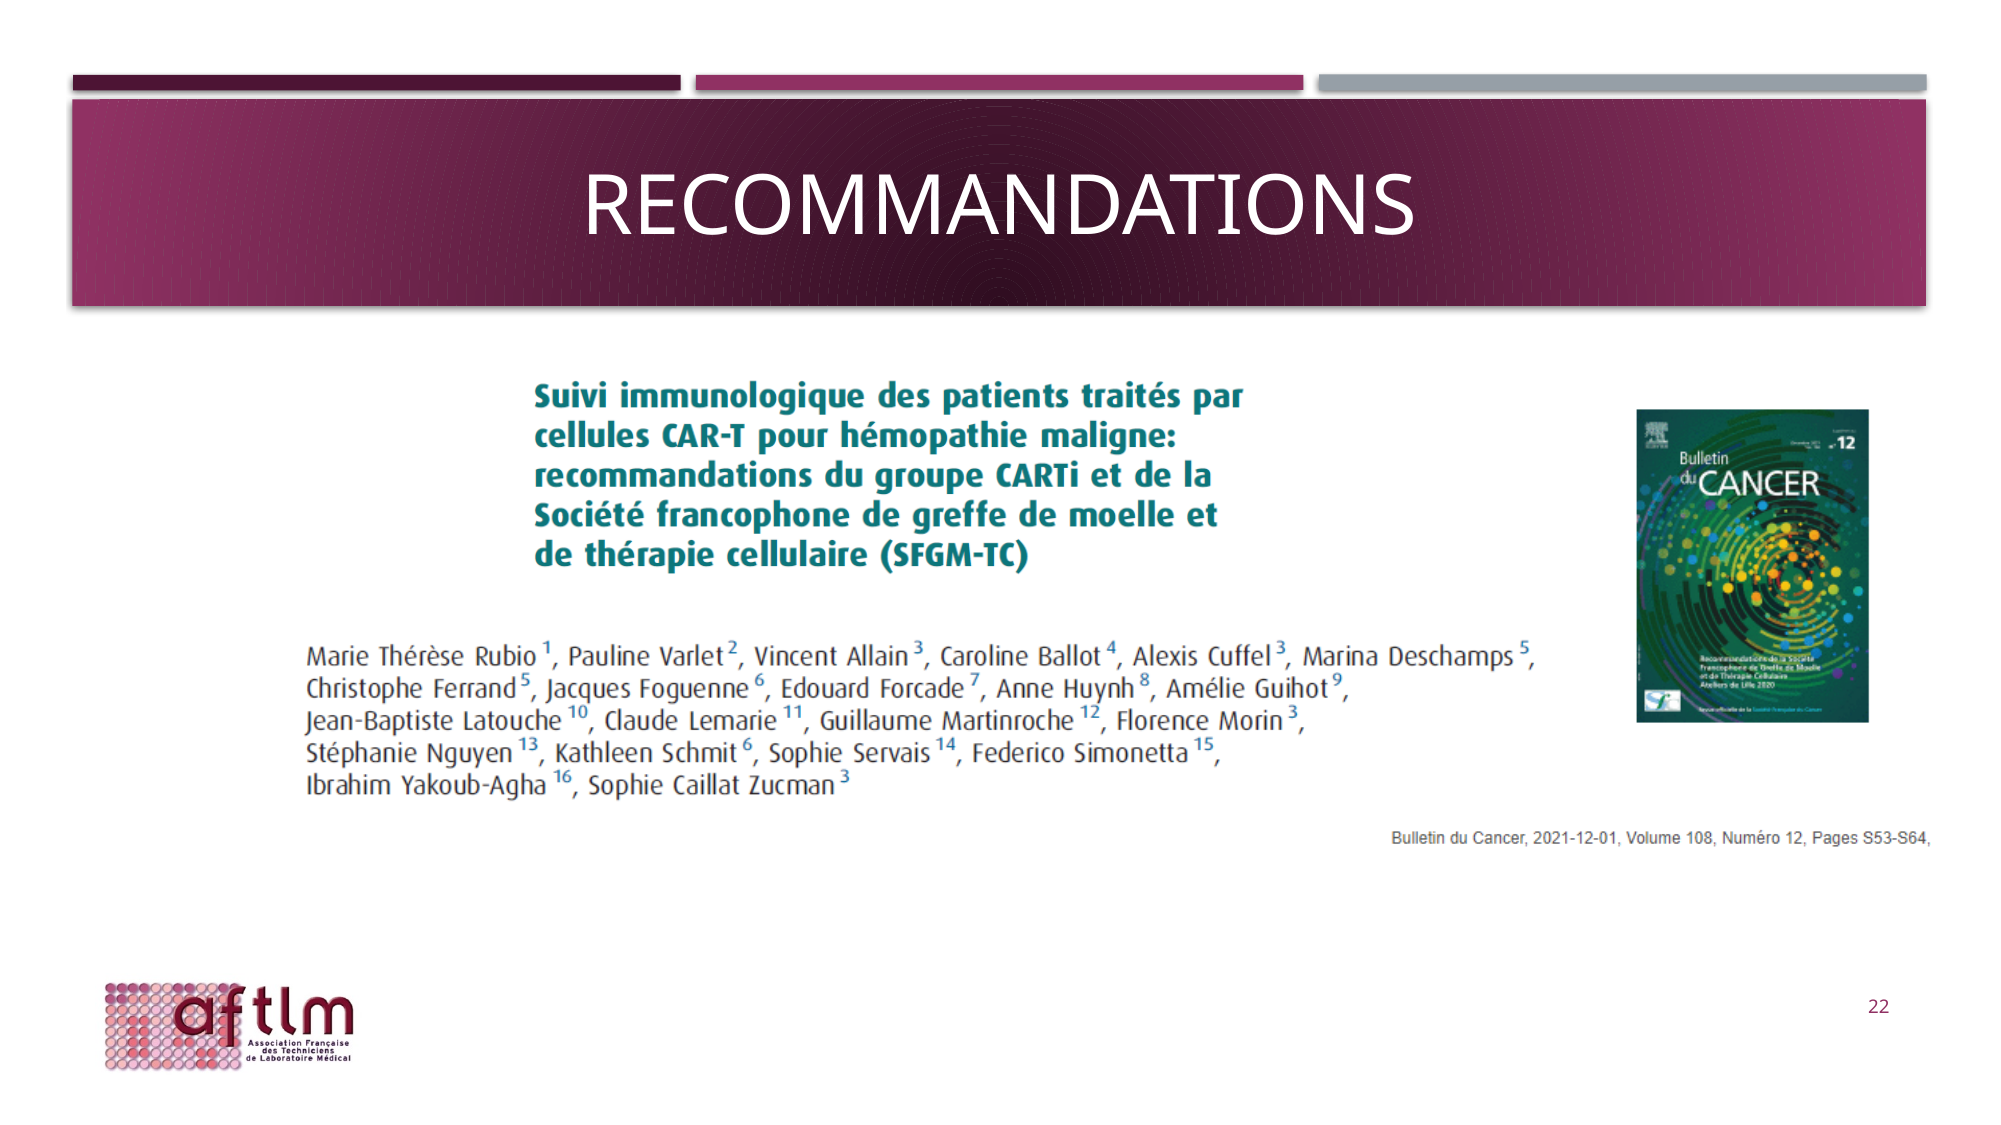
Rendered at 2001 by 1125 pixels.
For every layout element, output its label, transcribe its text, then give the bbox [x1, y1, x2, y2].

picture [95, 962, 372, 1089]
picture [1614, 399, 1888, 738]
picture [273, 348, 1566, 820]
slide_number 22 [1732, 977, 1905, 1037]
picture [1372, 821, 1932, 860]
title Recommandations [95, 119, 1905, 282]
